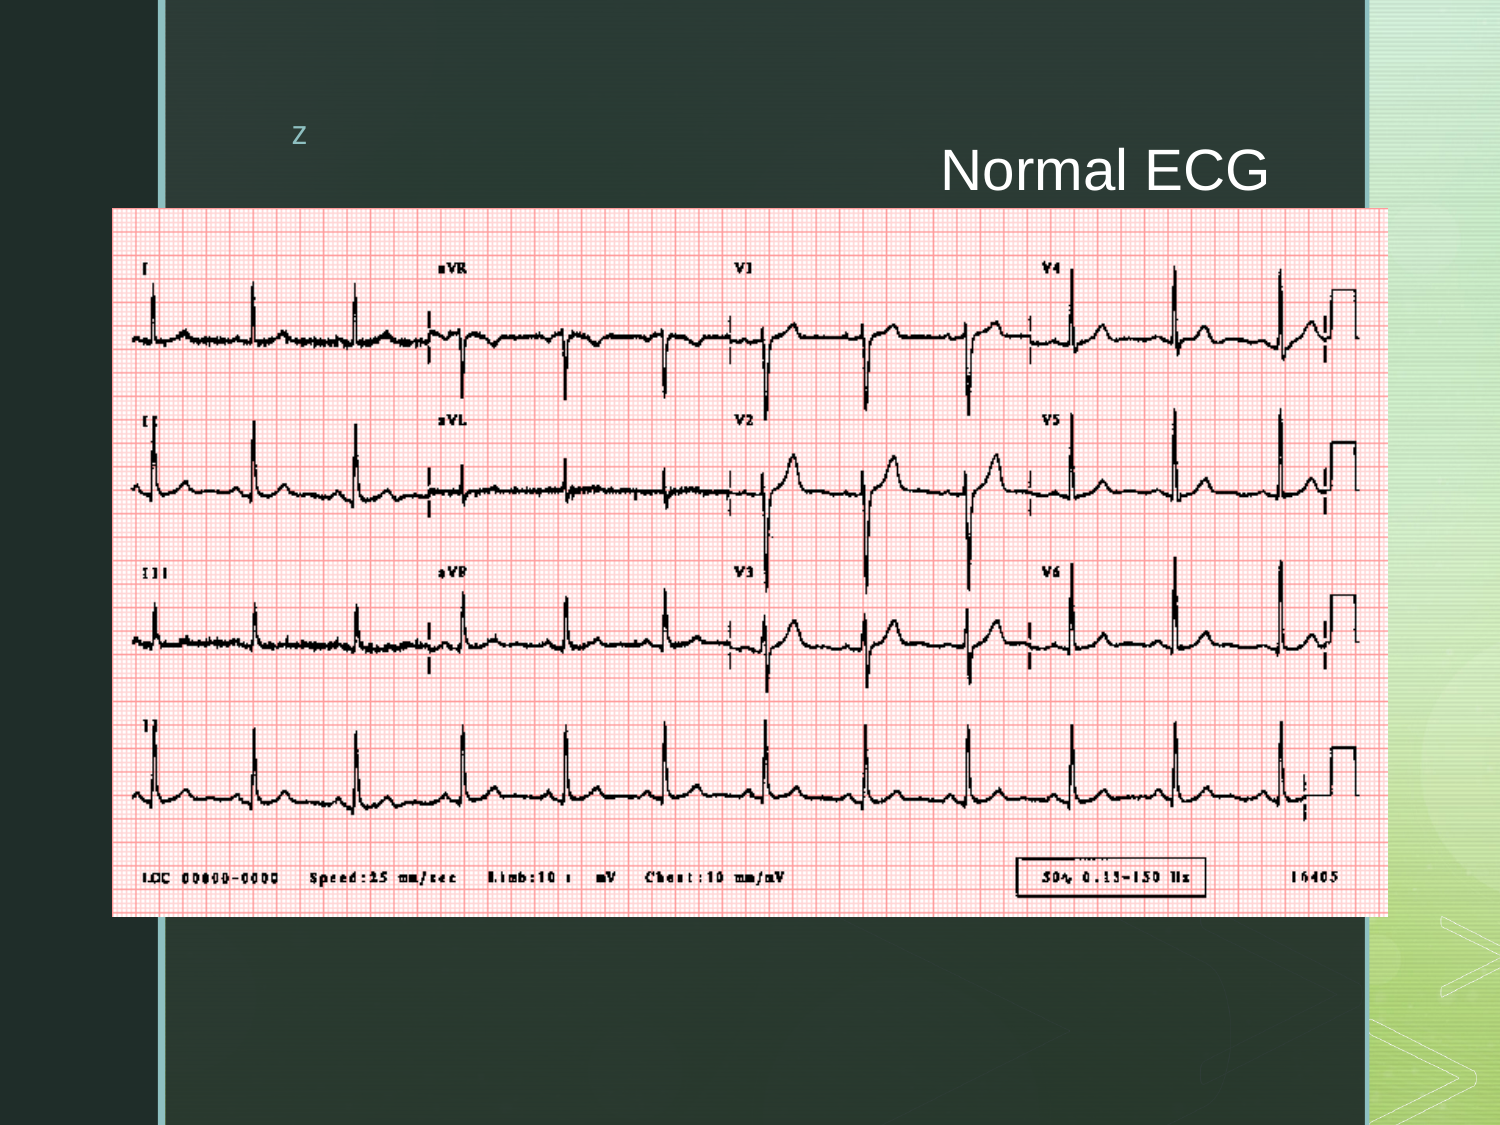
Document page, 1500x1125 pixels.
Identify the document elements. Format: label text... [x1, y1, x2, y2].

title Normal ECG [321, 132, 1286, 208]
picture [112, 0, 1500, 1125]
